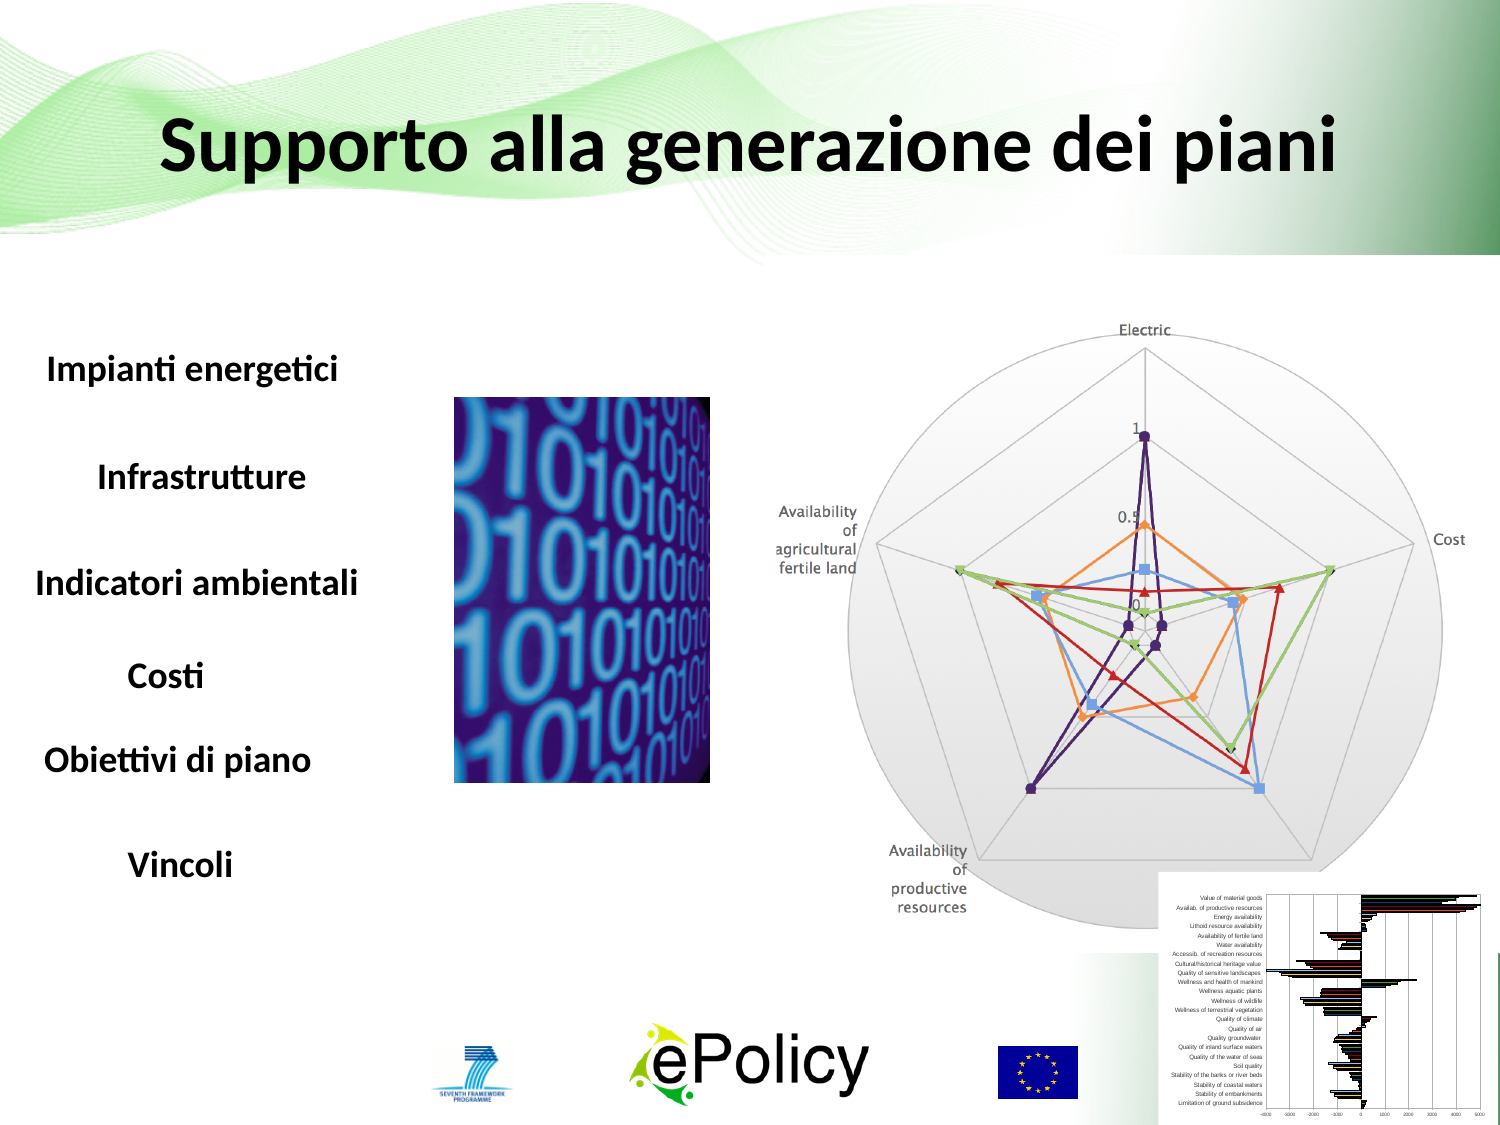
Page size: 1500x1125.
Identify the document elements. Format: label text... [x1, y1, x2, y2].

picture [431, 1046, 514, 1102]
text_box Indicatori ambientali [20, 550, 374, 611]
list [150, 267, 1152, 1010]
text_box Obiettivi di piano [29, 727, 372, 788]
text_box Costi [112, 643, 220, 704]
text_box Vincoli [112, 832, 249, 893]
text_box Infrastrutture [82, 444, 323, 505]
title Supporto alla generazione dei piani [75, 45, 1425, 233]
text_box Impianti energetici [31, 336, 354, 397]
picture [0, 0, 1500, 1125]
picture [454, 396, 710, 783]
